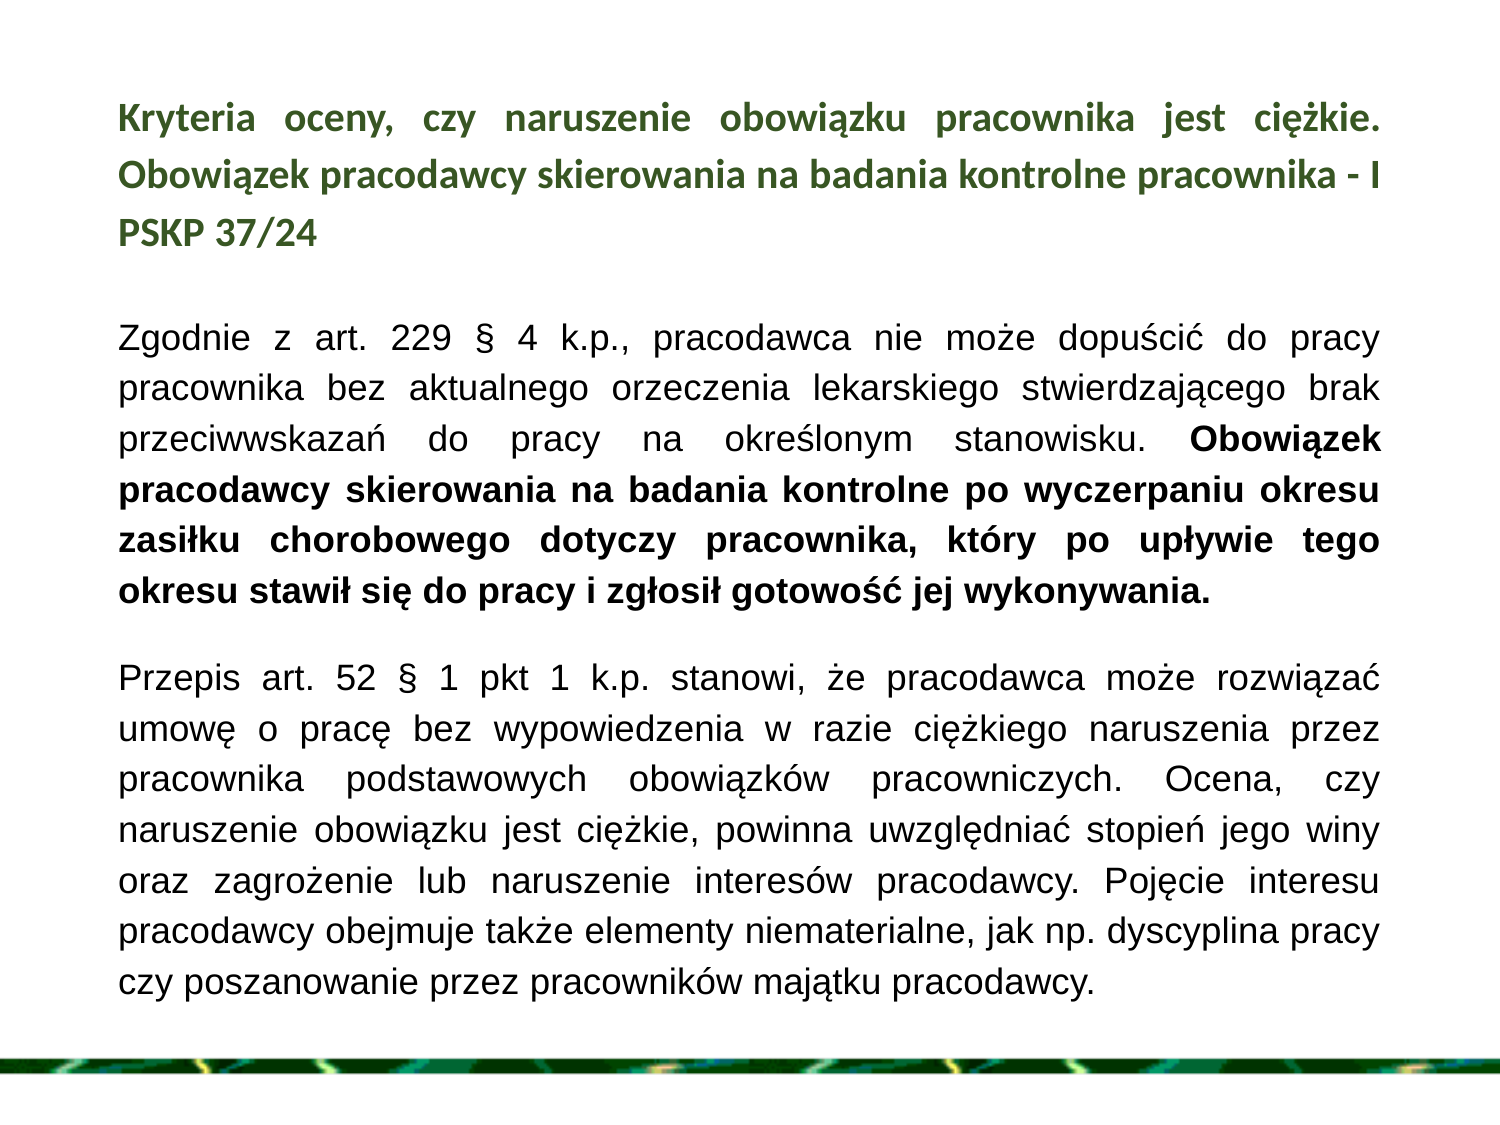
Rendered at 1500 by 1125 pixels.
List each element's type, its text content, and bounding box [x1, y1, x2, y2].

title Kryteria oceny, czy naruszenie obowiązku pracownika jest ciężkie. Obowiązek pracodawcy skierowania na badania kontrolne pracownika - I PSKP 37/24 [103, 59, 1397, 278]
list Zgodnie z art. 229 § 4 k.p., pracodawca nie może dopuścić do pracy pracownika bez aktualnego orzeczenia lekarskiego stwierdzającego brak przeciwwskazań do pracy na określonym stanowisku. Obowiązek pracodawcy skierowania na badania kontrolne po wyczerpaniu okresu zasiłku chorobowego dotyczy pracownika, który po upływie tego okresu stawił się do pracy i zgłosił gotowość jej wykonywania. Przepis art. 52 § 1 pkt 1 k.p. stanowi, że pracodawca może rozwiązać umowę o pracę bez wypowiedzenia w razie ciężkiego naruszenia przez pracownika podstawowych obowiązków pracowniczych. Ocena, czy naruszenie obowiązku jest ciężkie, powinna uwzględniać stopień jego winy oraz zagrożenie lub naruszenie interesów pracodawcy. Pojęcie interesu pracodawcy obejmuje także elementy niematerialne, jak np. dyscyplina pracy czy poszanowanie przez pracowników majątku pracodawcy. [103, 299, 1397, 1014]
picture [0, 1054, 1500, 1080]
